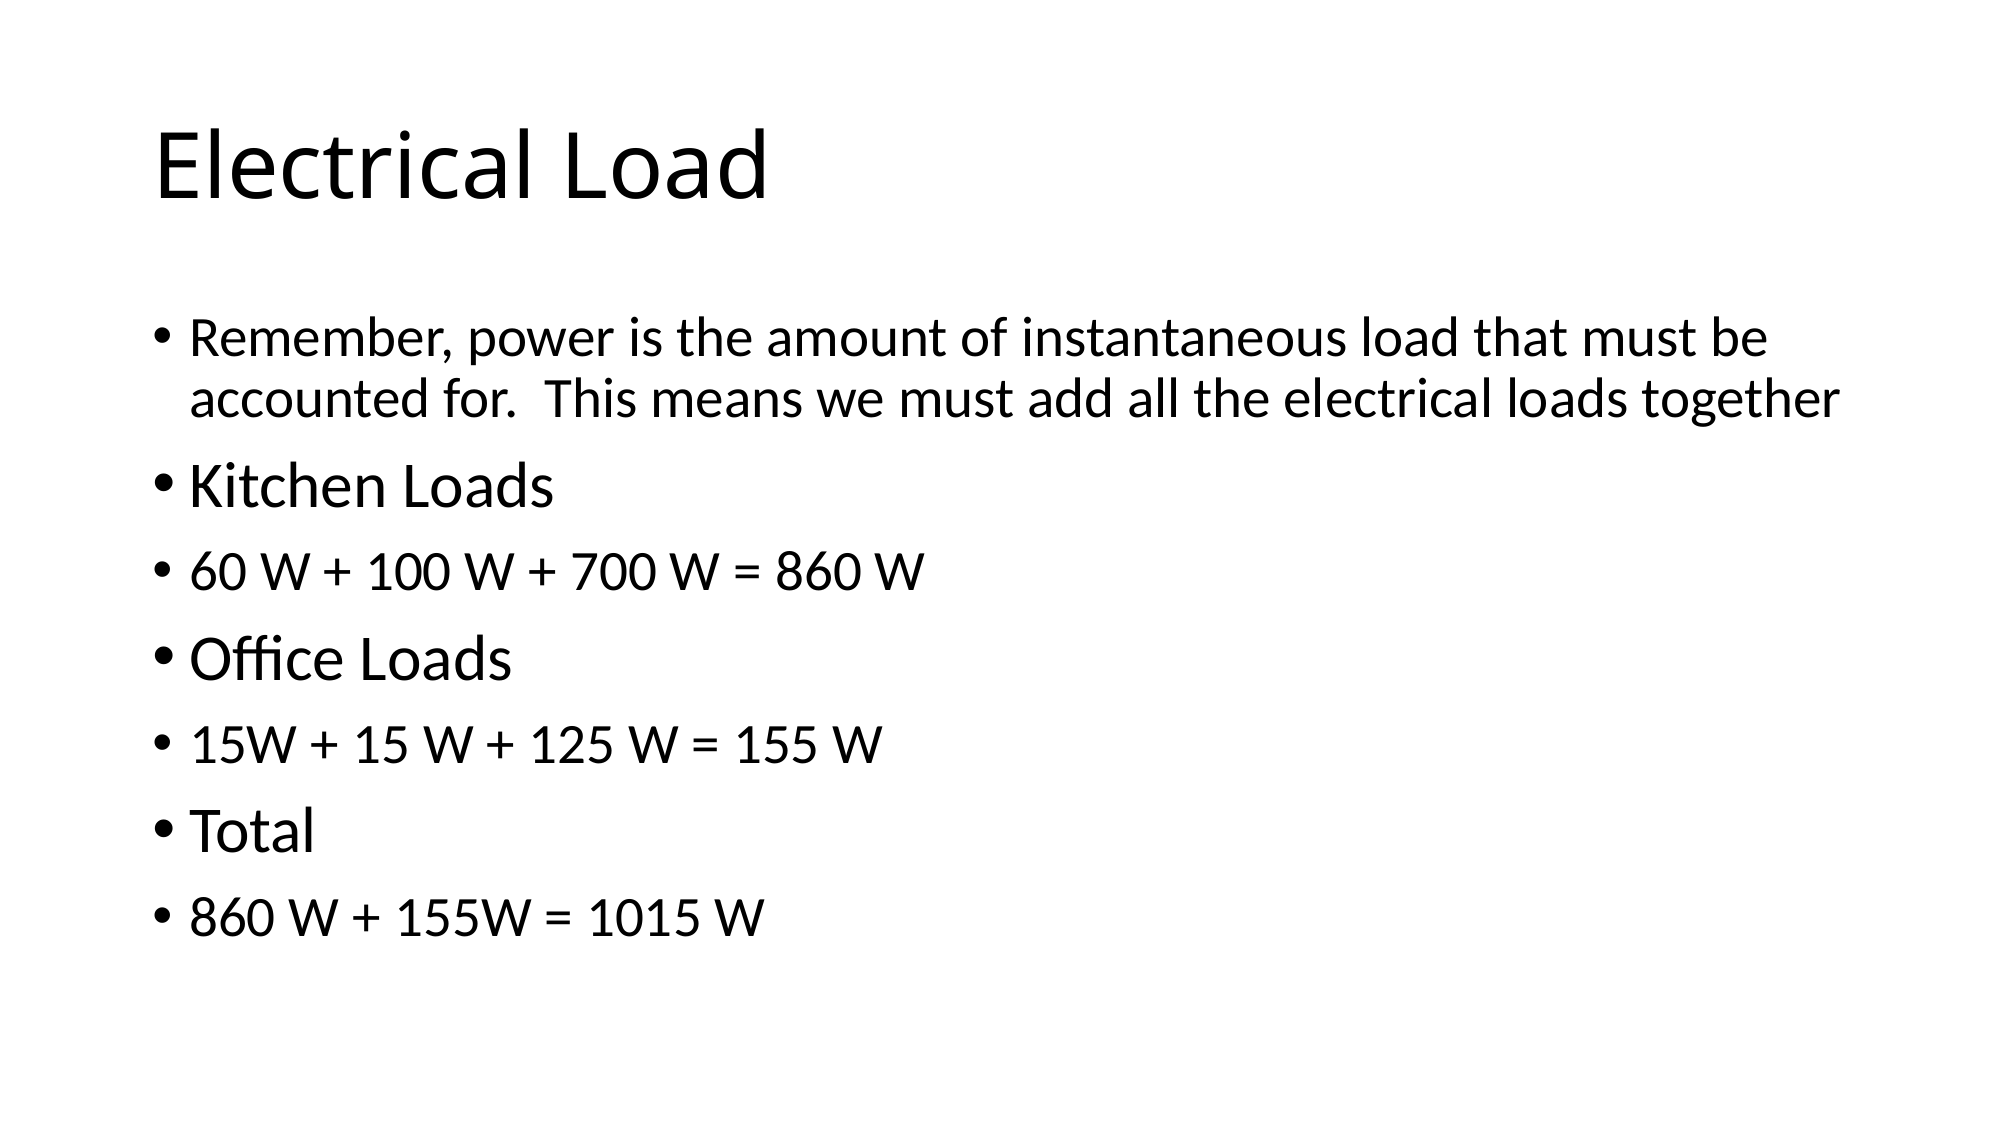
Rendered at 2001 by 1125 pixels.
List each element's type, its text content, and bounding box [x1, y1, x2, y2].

title Electrical Load [137, 59, 1863, 278]
list Remember, power is the amount of instantaneous load that must be accounted for. This means we must add all the electrical loads together Kitchen Loads 60 W + 100 W + 700 W = 860 W Office Loads 15W + 15 W + 125 W = 155 W Total 860 W + 155W = 1015 W [137, 299, 1863, 1014]
